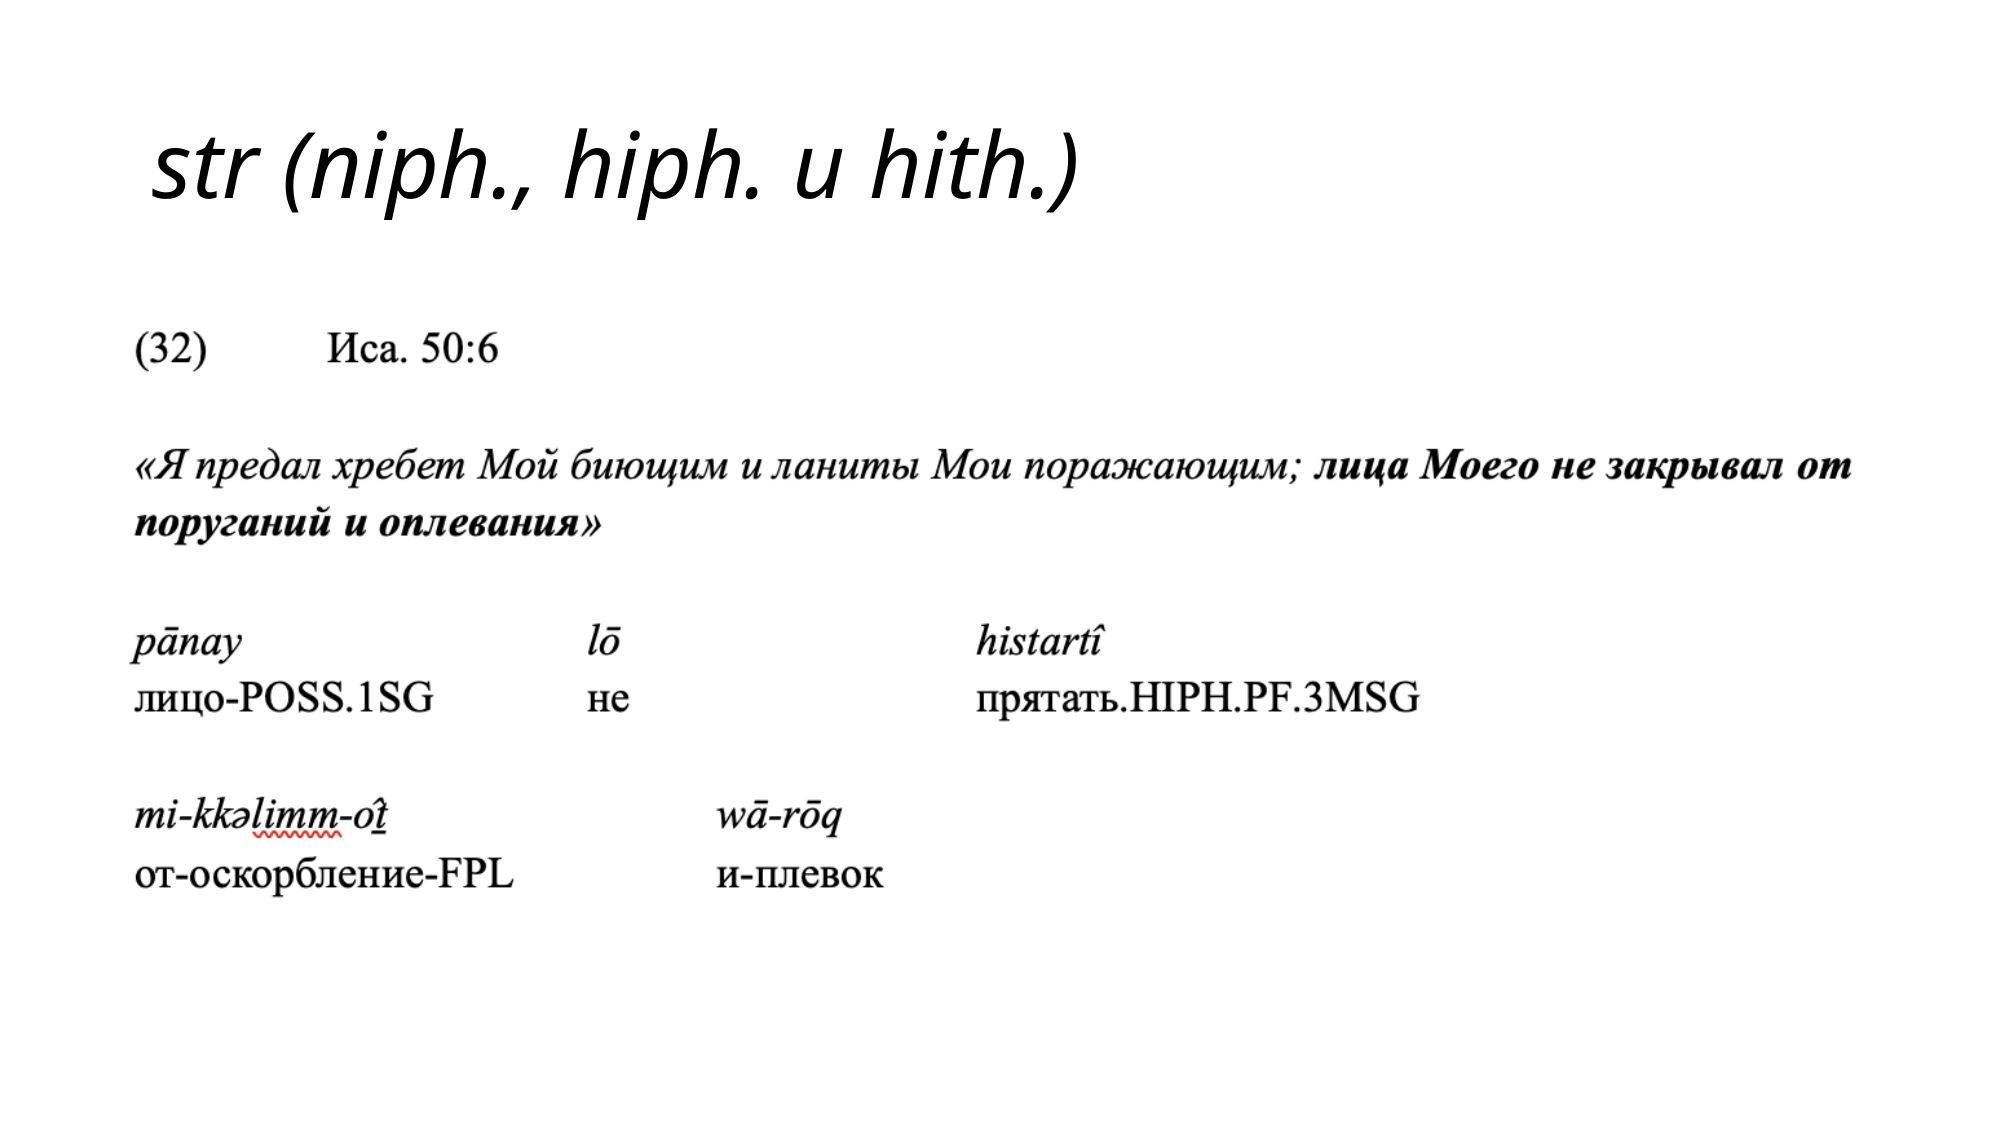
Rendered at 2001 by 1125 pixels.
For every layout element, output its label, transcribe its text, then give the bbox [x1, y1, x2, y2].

title str (niph., hiph. и hith.) [137, 59, 1863, 277]
picture [61, 277, 2000, 947]
